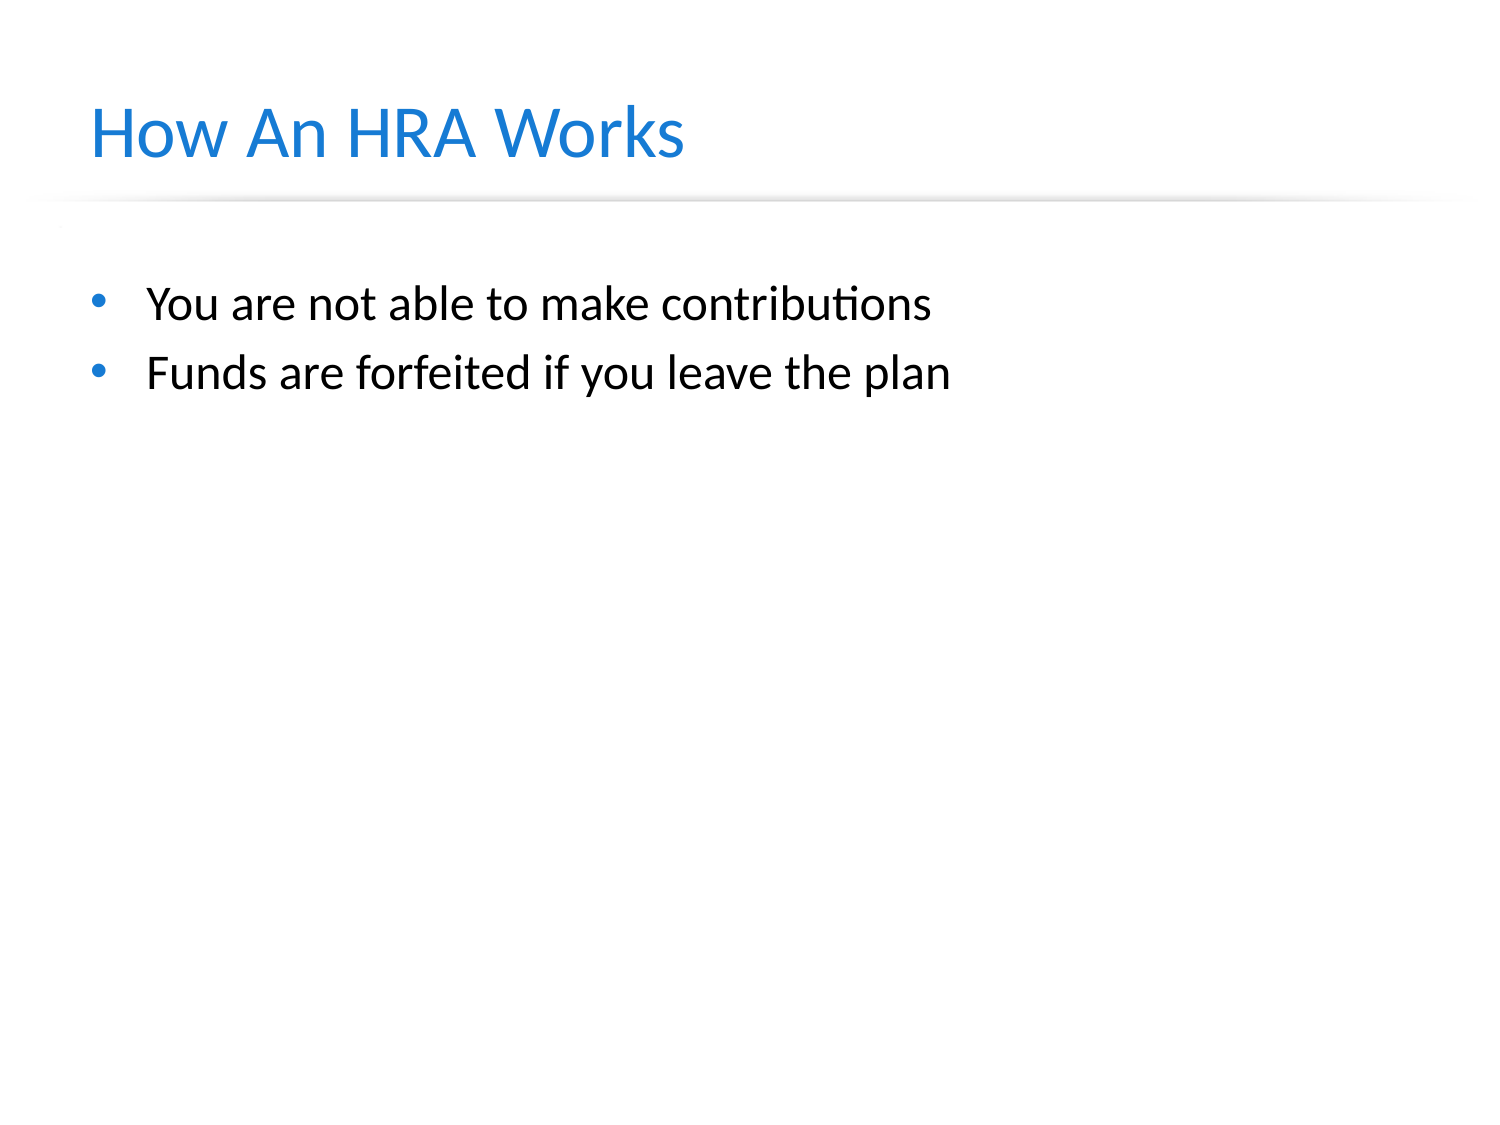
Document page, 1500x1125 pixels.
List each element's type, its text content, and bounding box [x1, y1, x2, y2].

list You are not able to make contributions Funds are forfeited if you leave the plan [75, 262, 1425, 1005]
title How An HRA Works [75, 75, 1425, 193]
picture [0, 174, 1500, 228]
